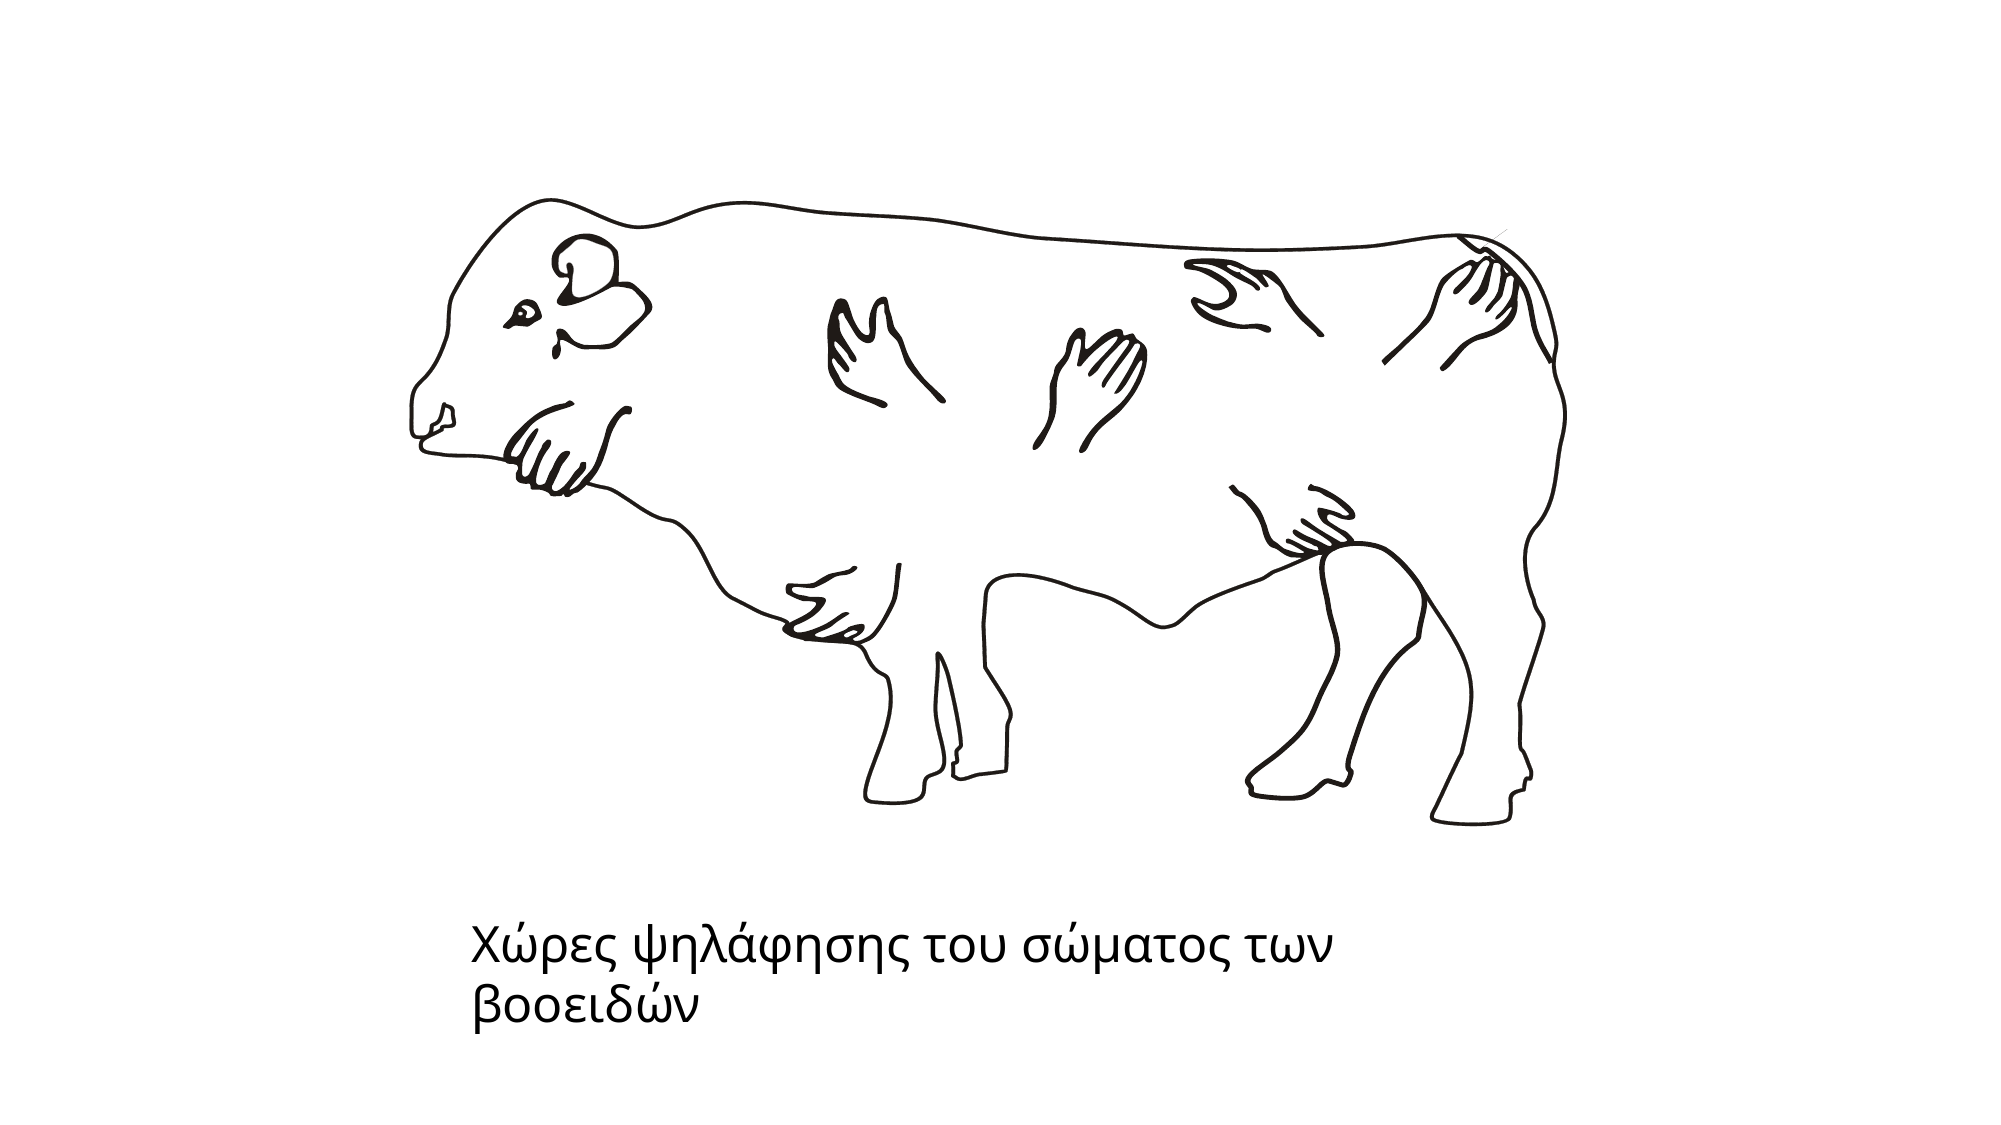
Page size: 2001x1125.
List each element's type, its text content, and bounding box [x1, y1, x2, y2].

picture [409, 66, 1579, 894]
text_box Χώρες ψηλάφησης του σώματος των βοοειδών [456, 904, 1567, 1040]
